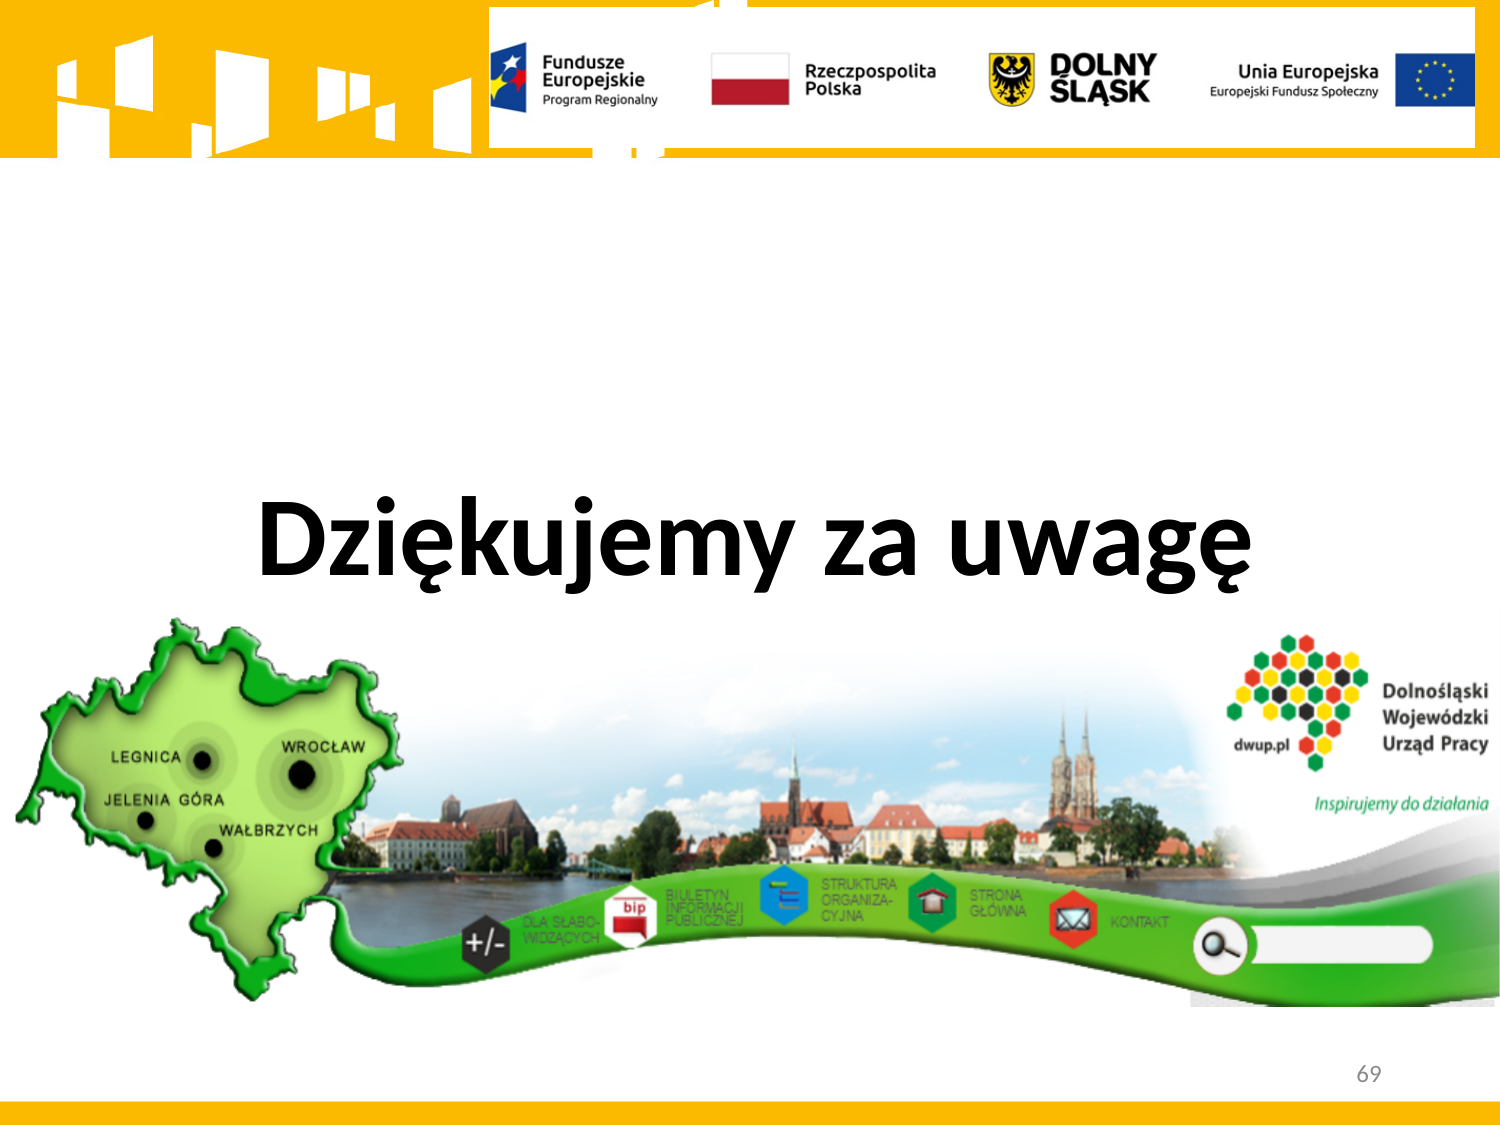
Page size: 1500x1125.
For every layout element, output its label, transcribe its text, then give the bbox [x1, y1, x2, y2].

slide_number 69 [1059, 1042, 1397, 1103]
picture [0, 0, 1500, 1125]
text_box Dziękujemy za uwagę [112, 455, 1400, 606]
